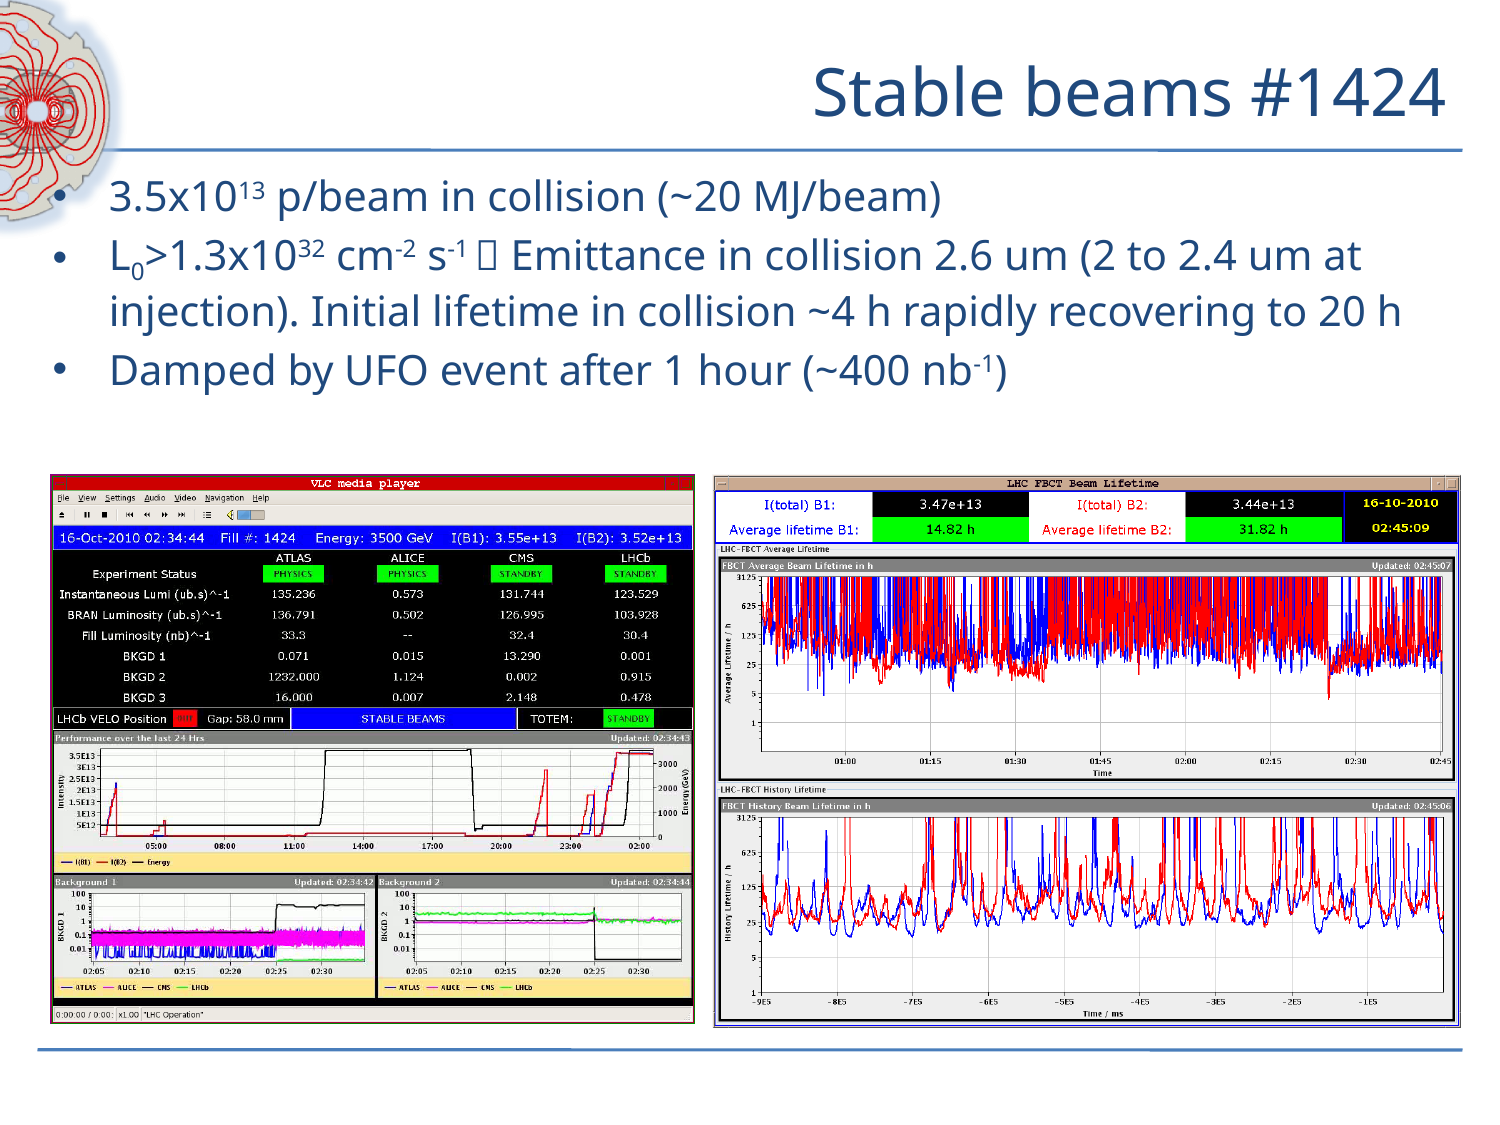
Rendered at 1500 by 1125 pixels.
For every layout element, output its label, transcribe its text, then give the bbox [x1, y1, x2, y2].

text_box [0, 0, 50, 50]
picture [0, 2, 109, 220]
list 3.5x1013 p/beam in collision (~20 MJ/beam) L0>1.3x1032 cm-2 s-1  Emittance in collision 2.6 um (2 to 2.4 um at injection). Initial lifetime in collision ~4 h rapidly recovering to 20 h Damped by UFO event after 1 hour (~400 nb-1) [37, 162, 1463, 1026]
picture [712, 474, 1461, 1029]
title Stable beams #1424 [262, 24, 1463, 156]
picture [49, 474, 696, 1024]
